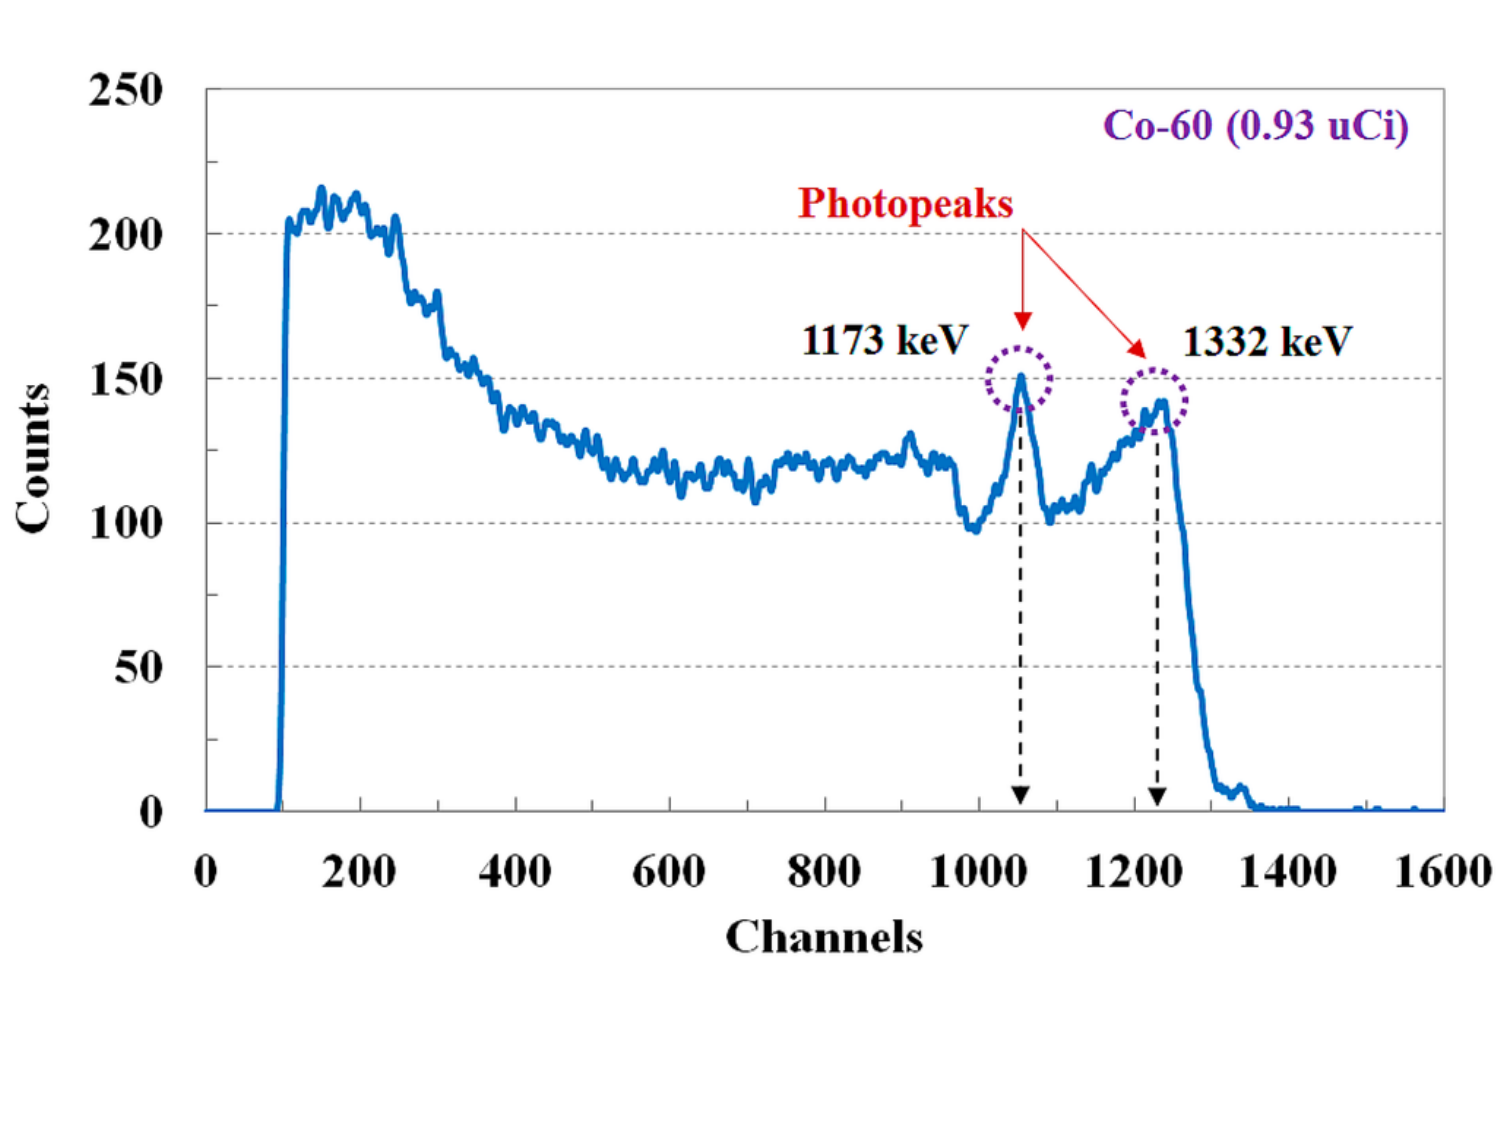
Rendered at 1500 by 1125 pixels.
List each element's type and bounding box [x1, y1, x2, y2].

picture [2, 62, 1500, 965]
